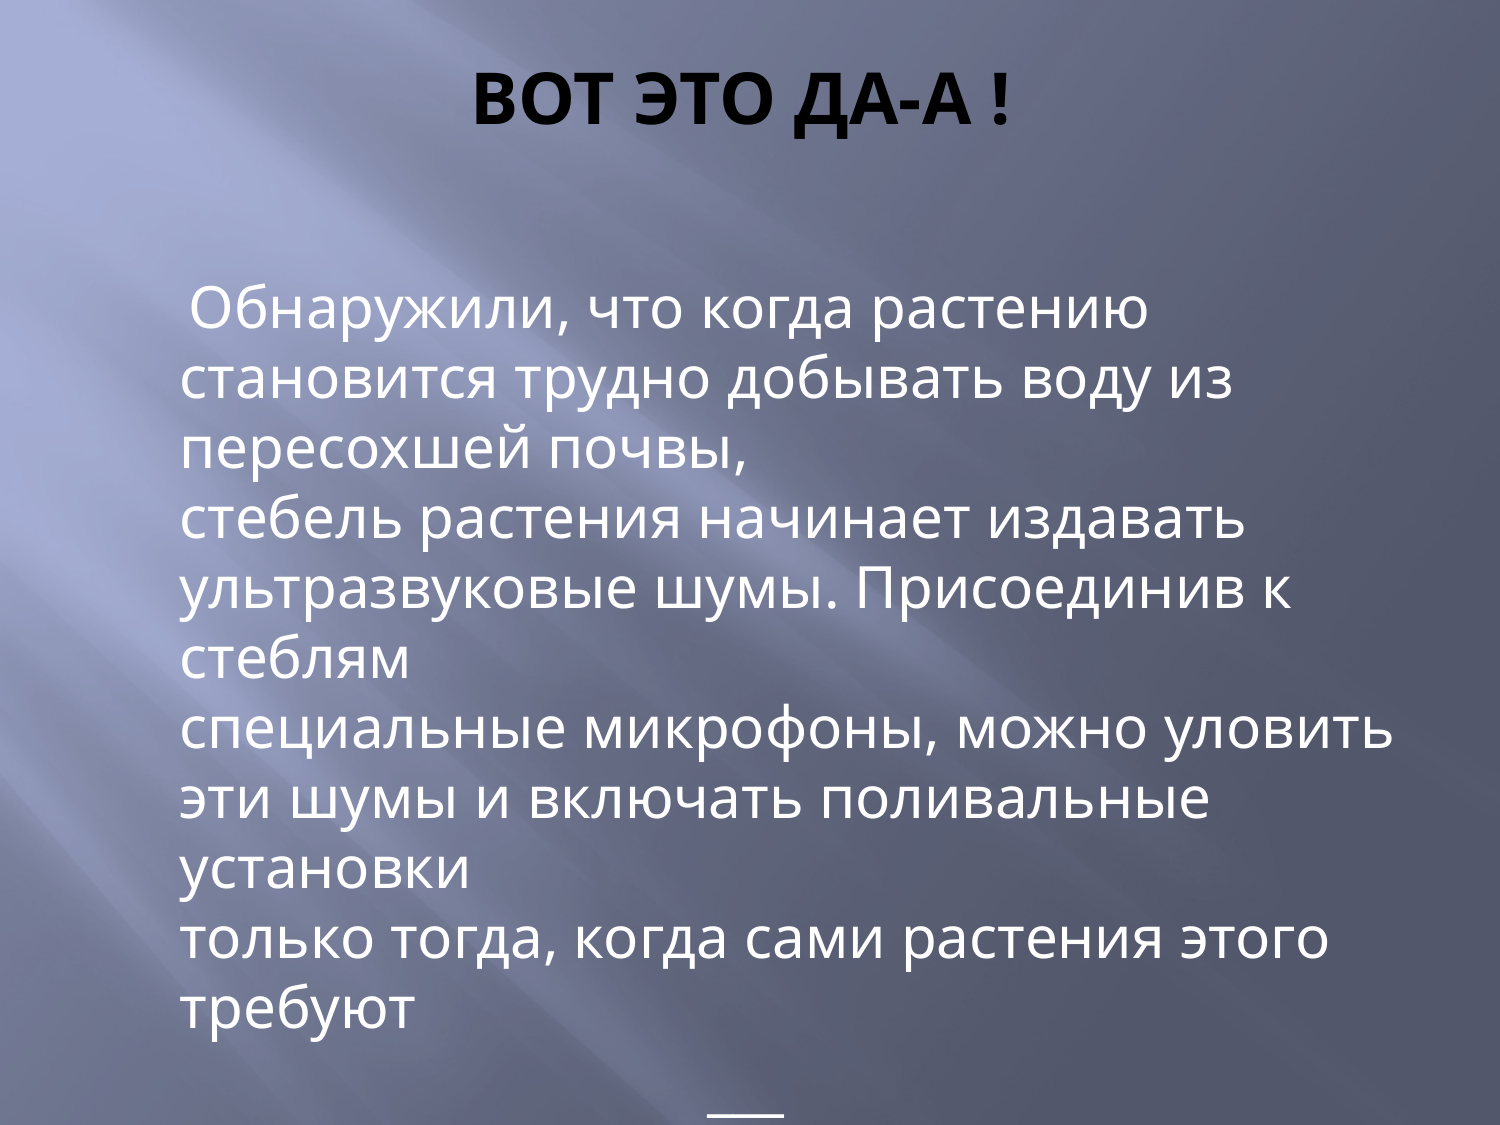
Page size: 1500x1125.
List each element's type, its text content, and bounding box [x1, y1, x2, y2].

list Обнаружили, что когда растению становится трудно добывать воду из пересохшей почвы, стебель растения начинает издавать ультразвуковые шумы. Присоединив к стеблям специальные микрофоны, можно уловить эти шумы и включать поливальные установки только тогда, когда сами растения этого требуют ___ Звук храпа может достигать 69 децибелл, что сравнимо со звуком отбойного молотка. [75, 262, 1425, 1035]
title ВОТ ЭТО ДА-А ! [75, 45, 1425, 233]
